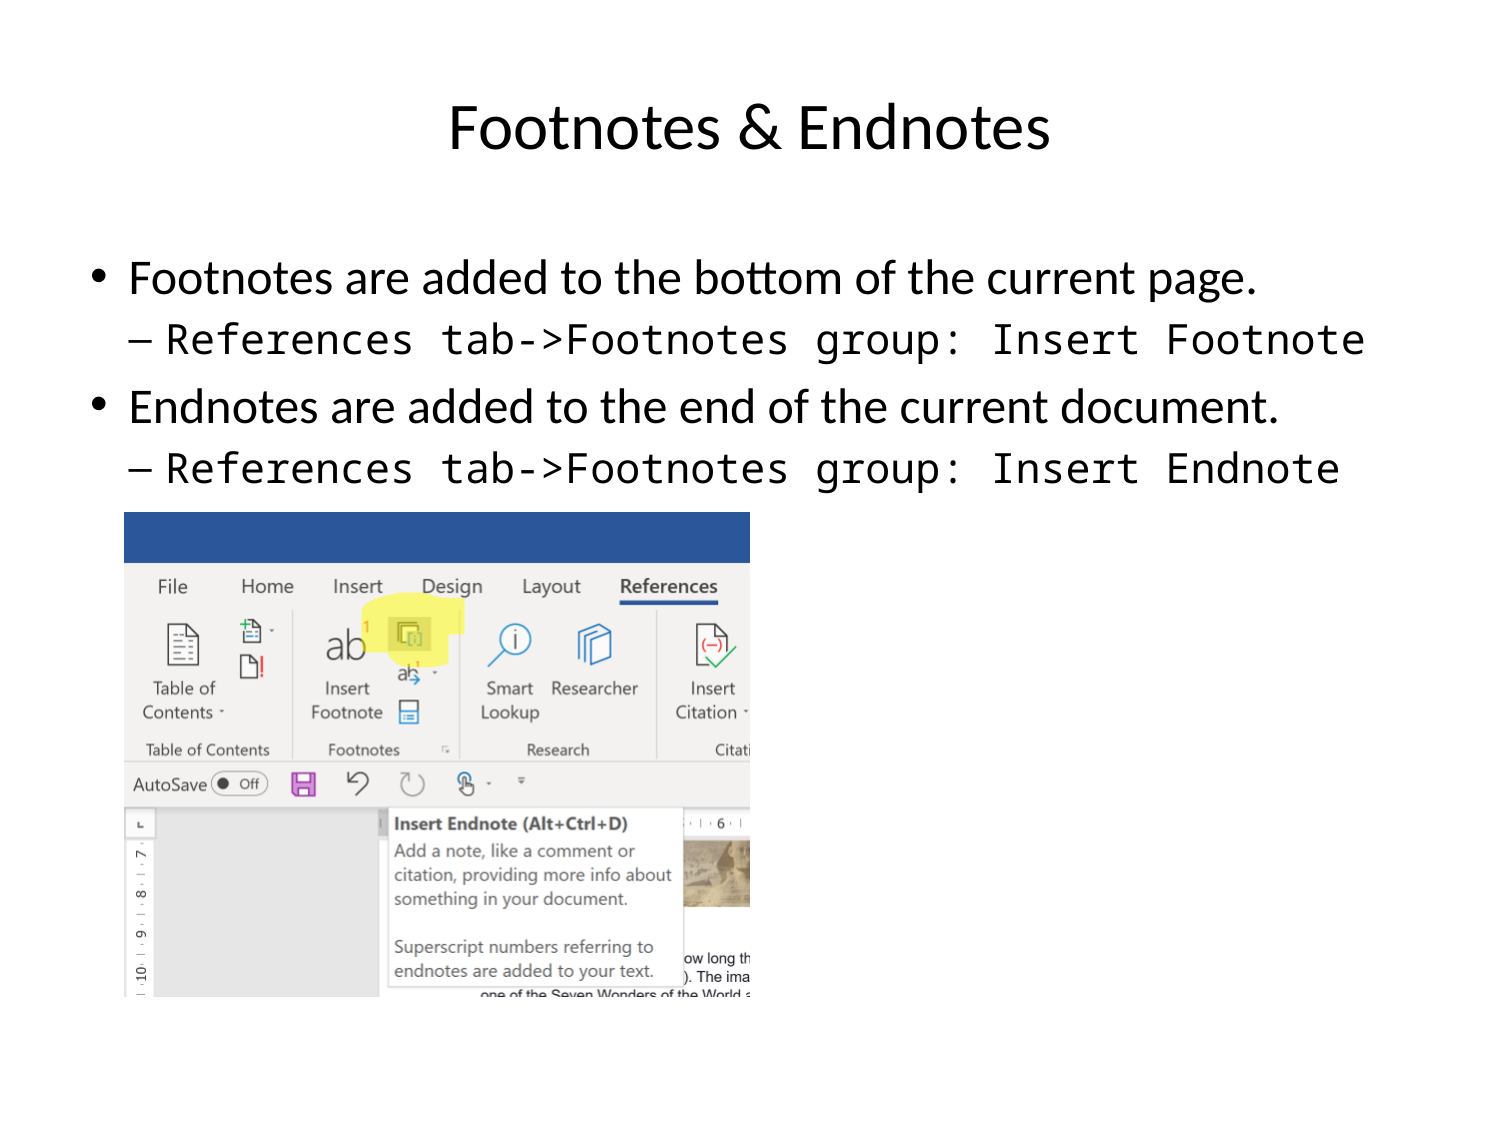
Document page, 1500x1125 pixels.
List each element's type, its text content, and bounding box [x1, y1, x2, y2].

list Footnotes are added to the bottom of the current page. References tab->Footnotes group: Insert Footnote Endnotes are added to the end of the current document. References tab->Footnotes group: Insert Endnote [75, 237, 1425, 1063]
title Footnotes & Endnotes [75, 45, 1425, 200]
picture [124, 512, 751, 997]
